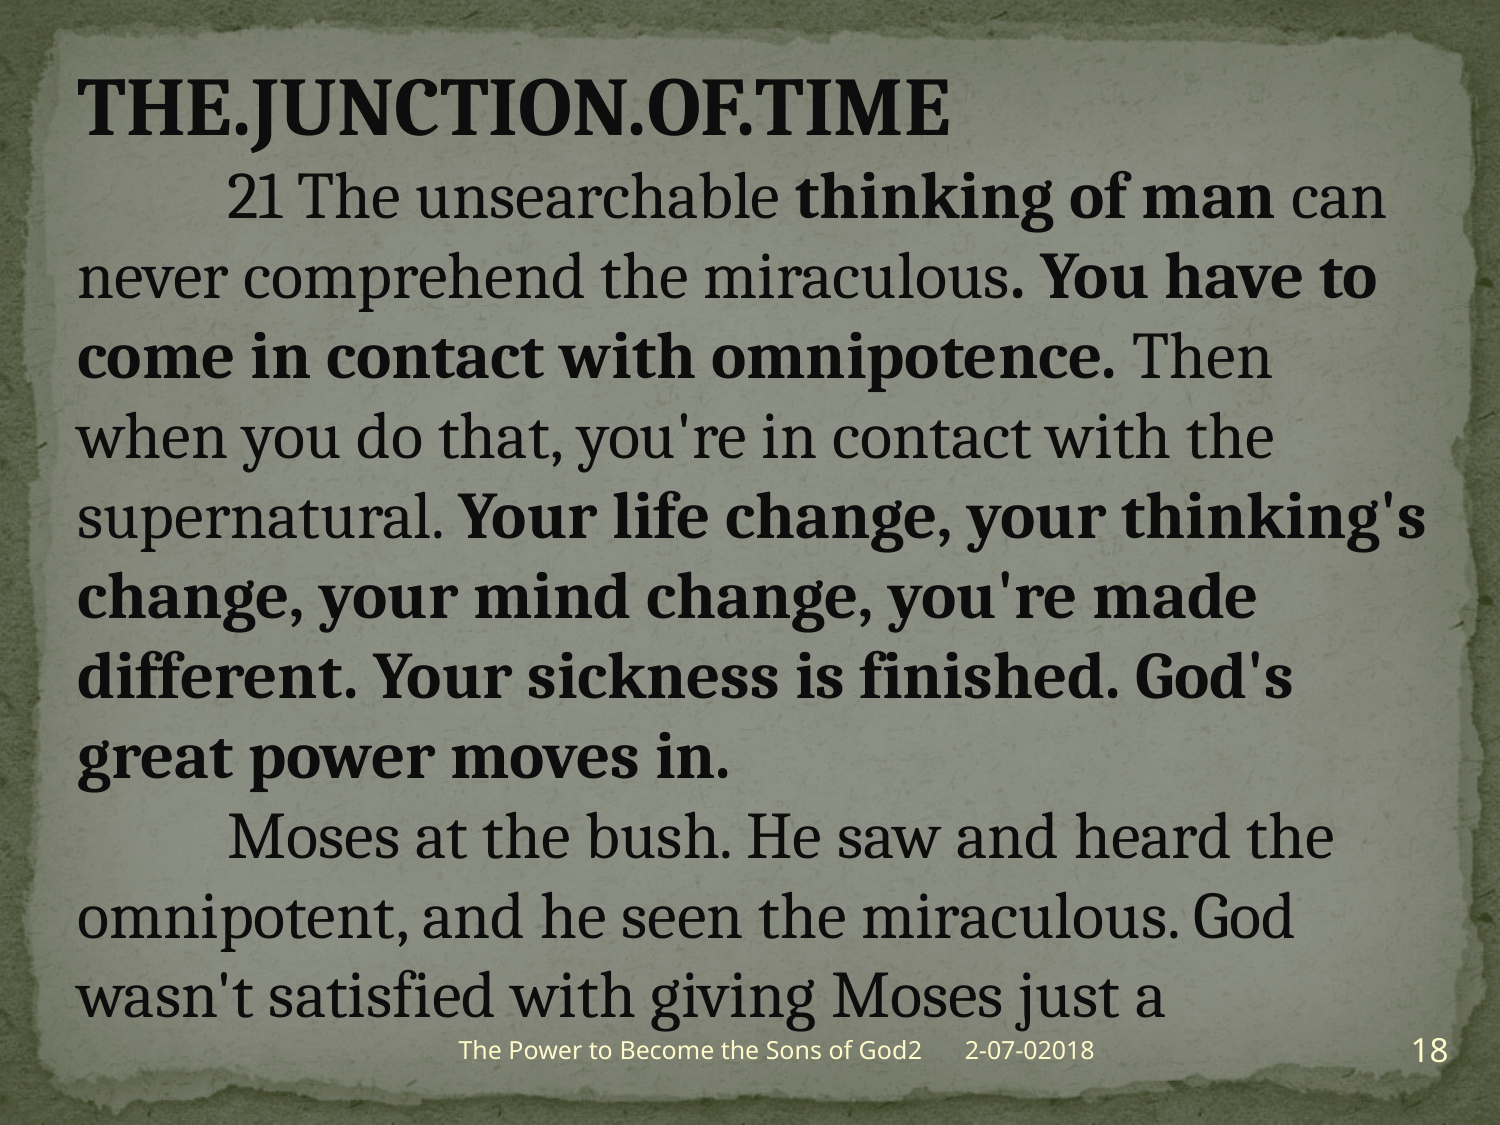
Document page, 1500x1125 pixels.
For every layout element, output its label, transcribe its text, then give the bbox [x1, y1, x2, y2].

footer The Power to Become the Sons of God2 [350, 1039, 938, 1081]
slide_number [950, 1039, 1375, 1081]
slide_number 18 [1379, 1014, 1480, 1089]
text_box THE.JUNCTION.OF.TIME 21 The unsearchable thinking of man can never comprehend the miraculous. You have to come in contact with omnipotence. Then when you do that, you're in contact with the supernatural. Your life change, your thinking's change, your mind change, you're made different. Your sickness is finished. God's great power moves in. Moses at the bush. He saw and heard the omnipotent, and he seen the miraculous. God wasn't satisfied with giving Moses just a [62, 44, 1455, 1039]
